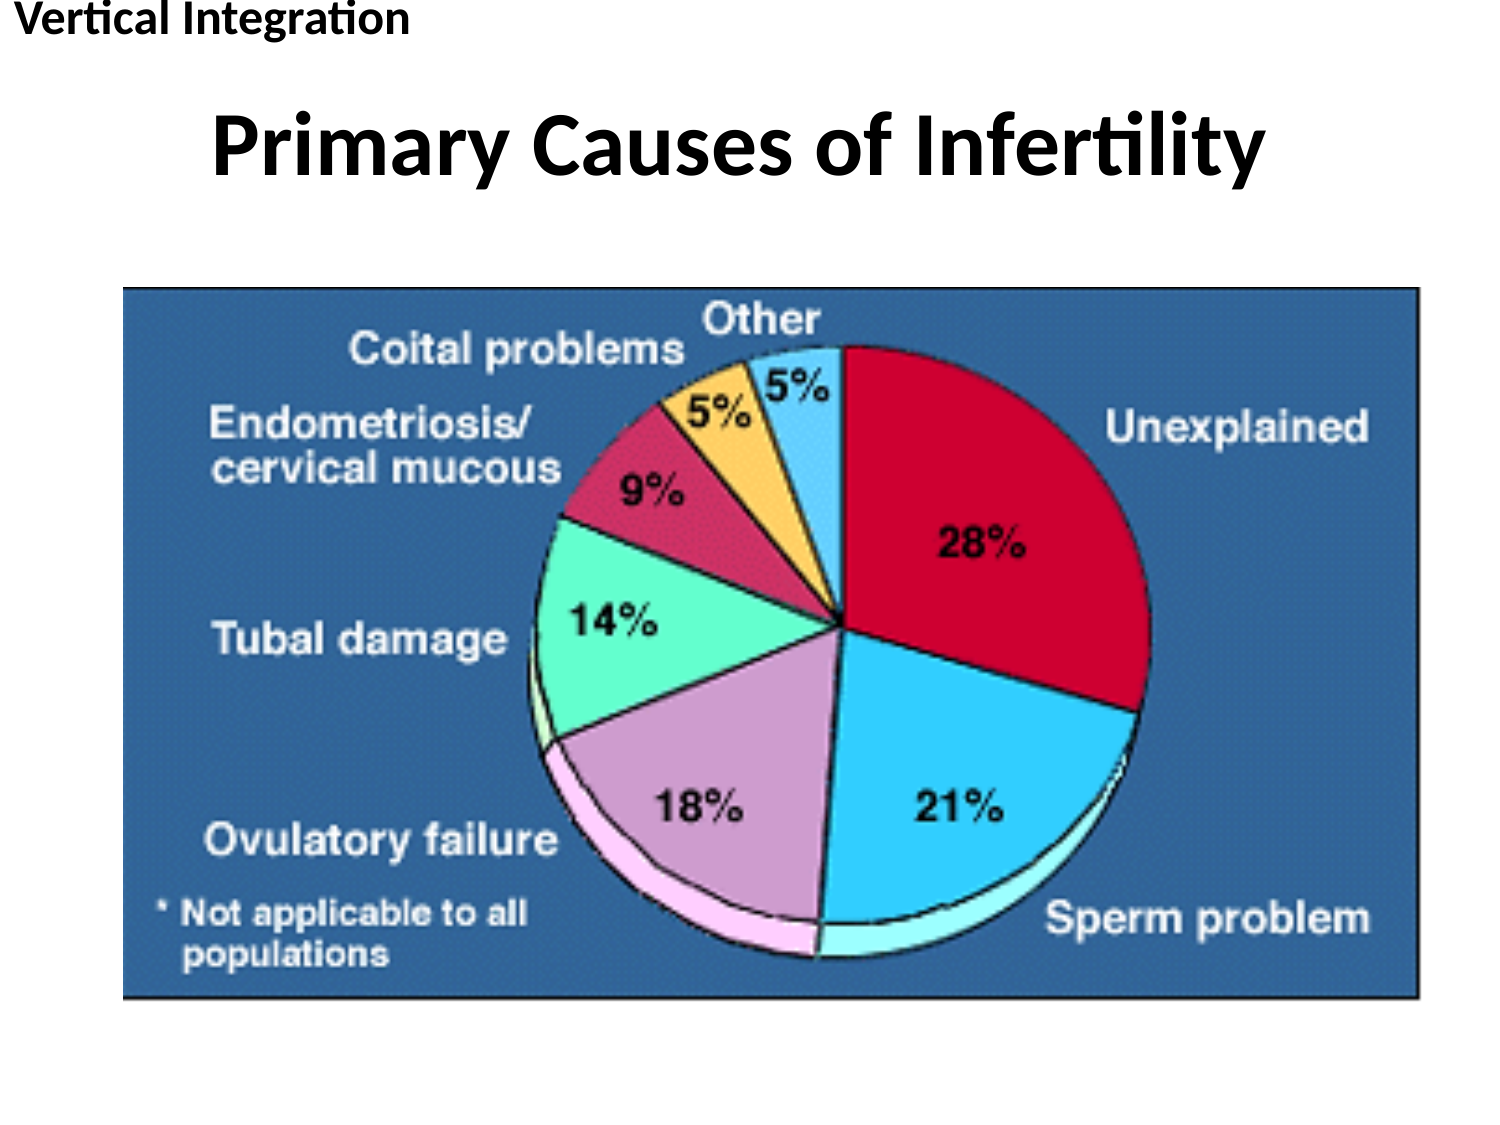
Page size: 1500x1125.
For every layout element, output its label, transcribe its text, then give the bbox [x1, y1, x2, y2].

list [123, 287, 1426, 1006]
title Primary Causes of Infertility [75, 45, 1425, 233]
text_box Vertical Integration [0, 0, 440, 91]
